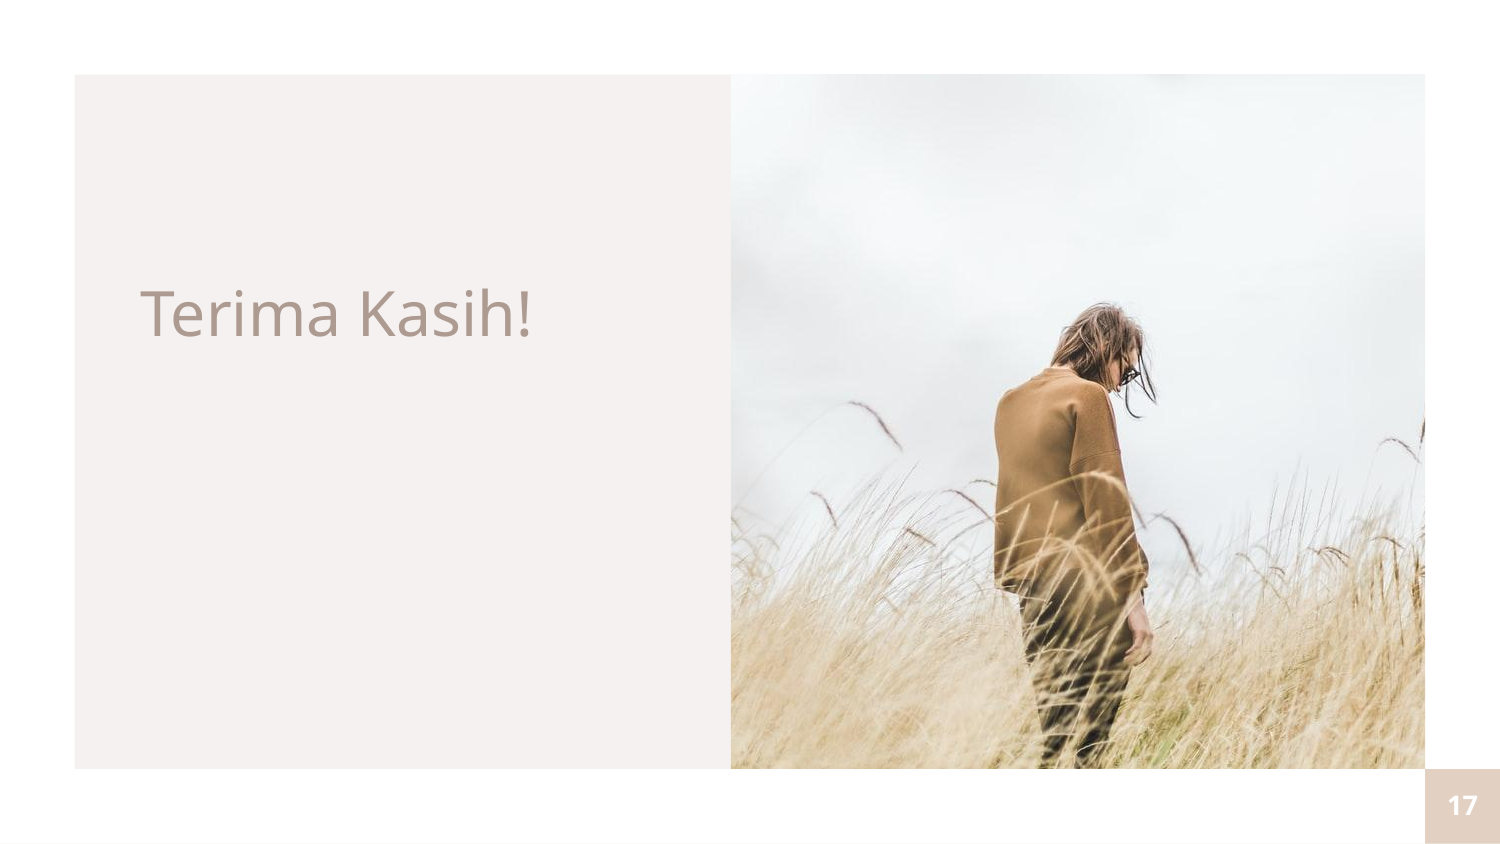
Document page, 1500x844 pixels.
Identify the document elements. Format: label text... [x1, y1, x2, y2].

picture [730, 74, 1426, 770]
title Terima Kasih! [140, 282, 665, 349]
slide_number 17 [1425, 769, 1500, 844]
